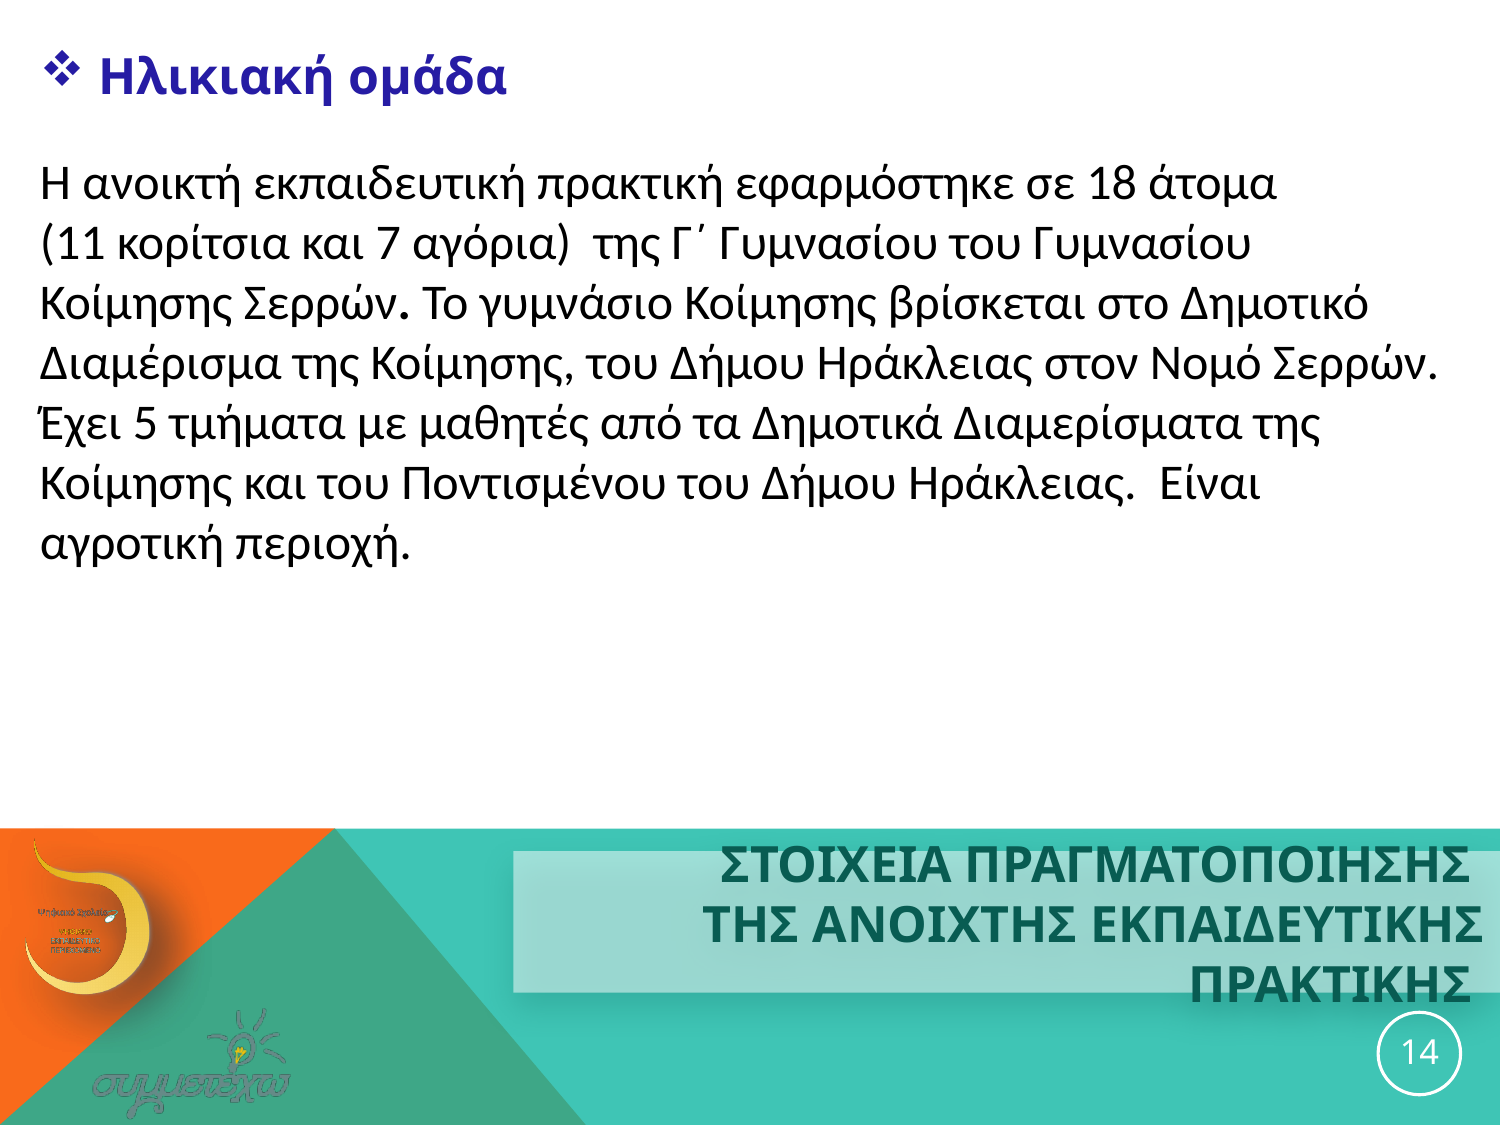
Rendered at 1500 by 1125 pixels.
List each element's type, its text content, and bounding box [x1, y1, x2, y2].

slide_number 14 [1376, 1010, 1463, 1097]
picture [18, 831, 155, 1006]
text_box Ηλικιακή ομάδα Η ανοικτή εκπαιδευτική πρακτική εφαρμόστηκε σε 18 άτομα (11 κορίτσια και 7 αγόρια) της Γ΄ Γυμνασίου του Γυμνασίου Κοίμησης Σερρών. Το γυμνάσιο Κοίμησης βρίσκεται στο Δημοτικό Διαμέρισμα της Κοίμησης, του Δήμου Ηράκλειας στον Νομό Σερρών. Έχει 5 τμήματα με μαθητές από τα Δημοτικά Διαμερίσματα της Κοίμησης και του Ποντισμένου του Δήμου Ηράκλειας. Είναι αγροτική περιοχή. [25, 36, 1461, 802]
picture [79, 1007, 305, 1121]
title ΣΤΟΙΧΕΙΑ ΠΡΑΓΜΑΤΟΠΟΙΗΣΗΣ ΤΗΣ ανοιχτησ εκπαιδευτικησ ΠΡΑΚΤΙΚΗΣ [513, 851, 1500, 993]
